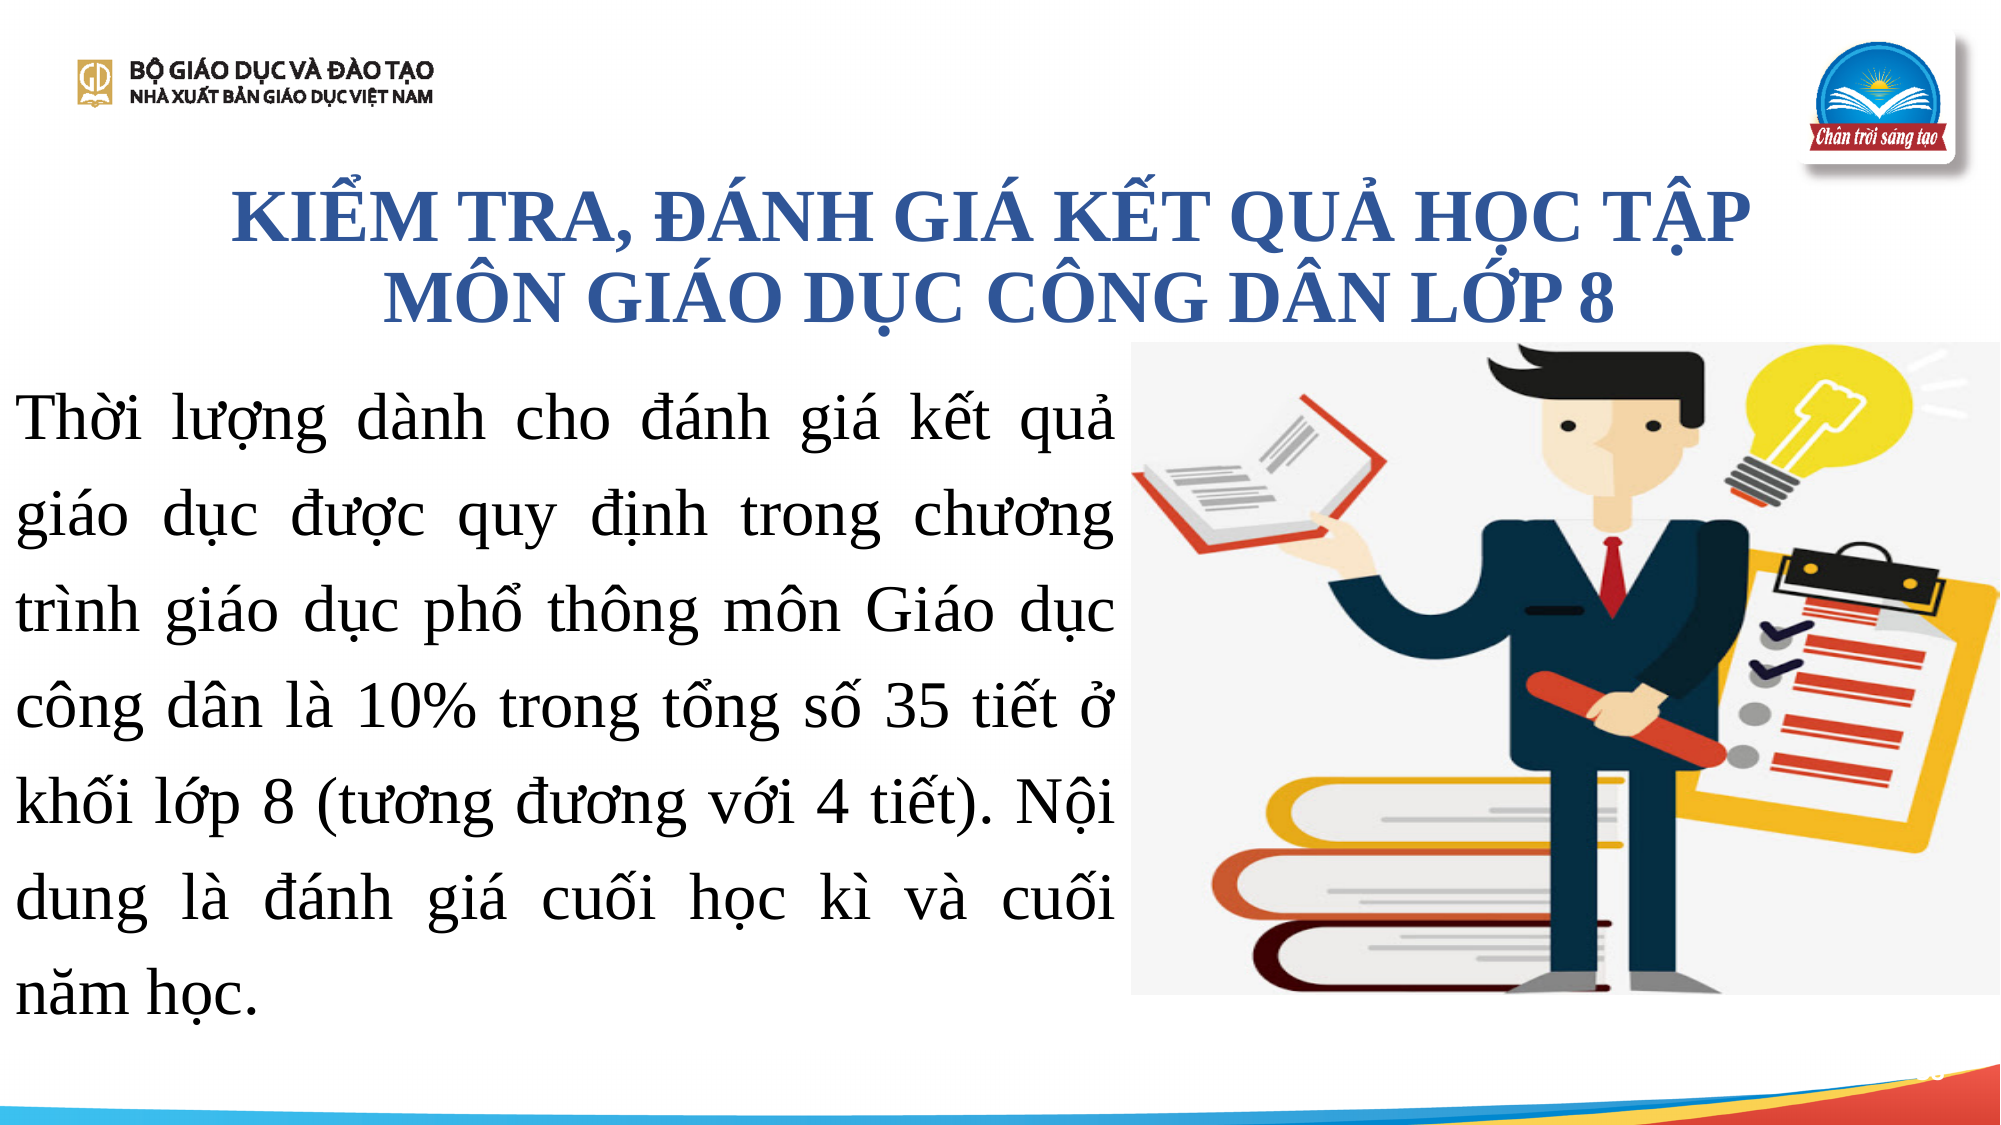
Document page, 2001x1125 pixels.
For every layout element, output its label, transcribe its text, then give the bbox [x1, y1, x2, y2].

text_box KIỂM TRA, ĐÁNH GIÁ KẾT QUẢ HỌC TẬP MÔN GIÁO DỤC CÔNG DÂN LỚP 8 [0, 178, 2000, 337]
slide_number 38 [1468, 1042, 1960, 1103]
picture [0, 337, 2000, 1125]
picture [0, 0, 2000, 178]
text_box Thời lượng dành cho đánh giá kết quả giáo dục được quy định trong chương trình giáo dục phổ thông môn Giáo dục công dân là 10% trong tổng số 35 tiết ở khối lớp 8 (tương đương với 4 tiết). Nội dung là đánh giá cuối học kì và cuối năm học. [0, 349, 1132, 1026]
